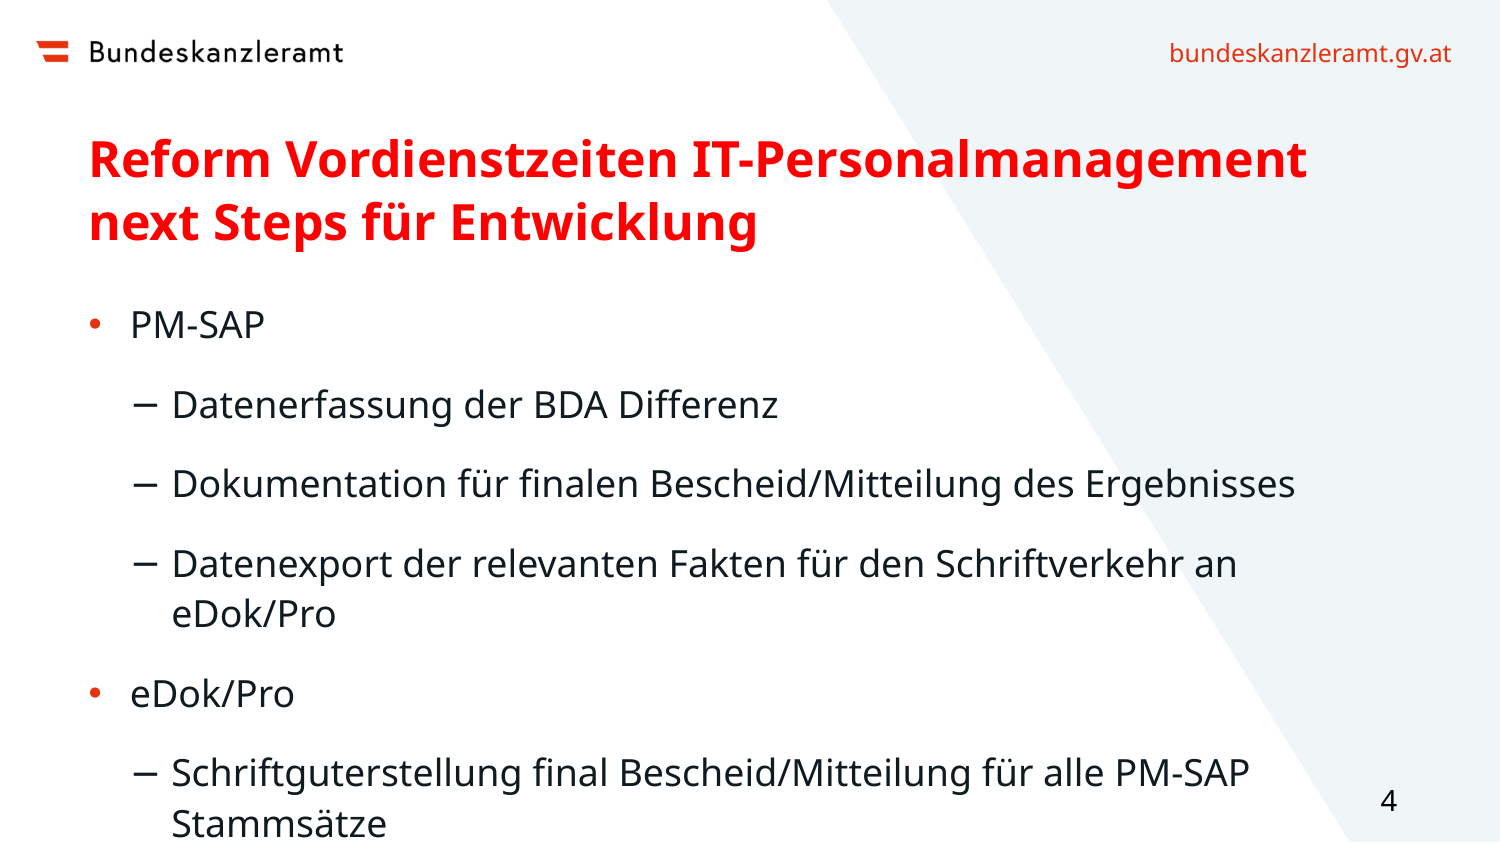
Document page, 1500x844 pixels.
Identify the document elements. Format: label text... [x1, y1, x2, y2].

slide_number 4 [1263, 785, 1398, 819]
title Reform Vordienstzeiten IT-Personalmanagement next Steps für Entwicklung [88, 125, 1398, 228]
picture [0, 0, 1500, 842]
list PM-SAP Datenerfassung der BDA Differenz Dokumentation für finalen Bescheid/Mitteilung des Ergebnisses Datenexport der relevanten Fakten für den Schriftverkehr an eDok/Pro eDok/Pro Schriftguterstellung final Bescheid/Mitteilung für alle PM-SAP Stammsätze [88, 295, 1398, 756]
